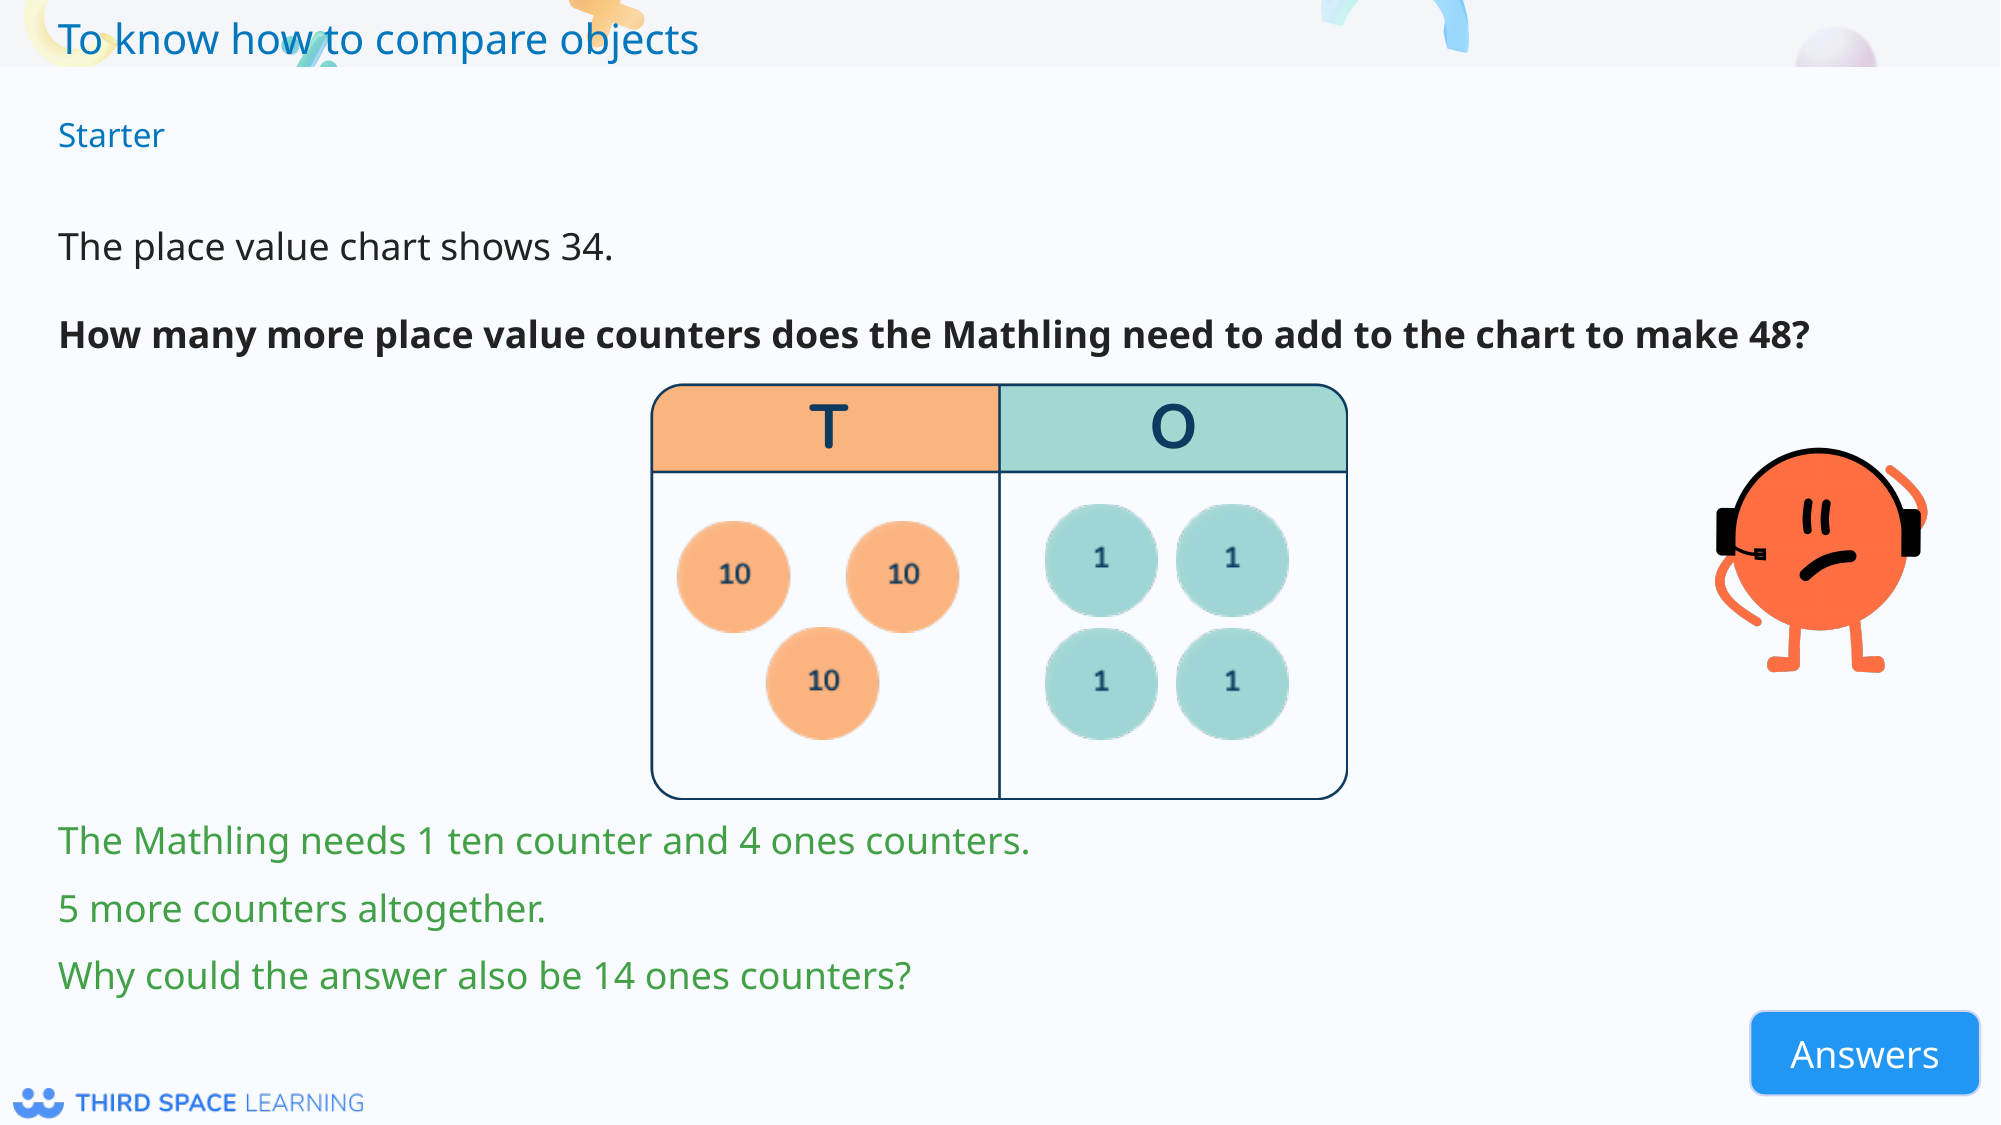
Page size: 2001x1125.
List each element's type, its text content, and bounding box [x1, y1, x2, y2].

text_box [650, 383, 1348, 800]
picture [1706, 447, 1940, 678]
text_box Answers [1749, 1009, 1982, 1097]
picture [13, 1088, 365, 1119]
picture [0, 0, 2000, 67]
list Starter [43, 107, 489, 177]
text_box The Mathling needs 1 ten counter and 4 ones counters. 5 more counters altogether. Why could the answer also be 14 ones counters? [43, 787, 1719, 1005]
list The place value chart shows 34. How many more place value counters does the Mathling need to add to the chart to make 48? [43, 192, 1969, 396]
